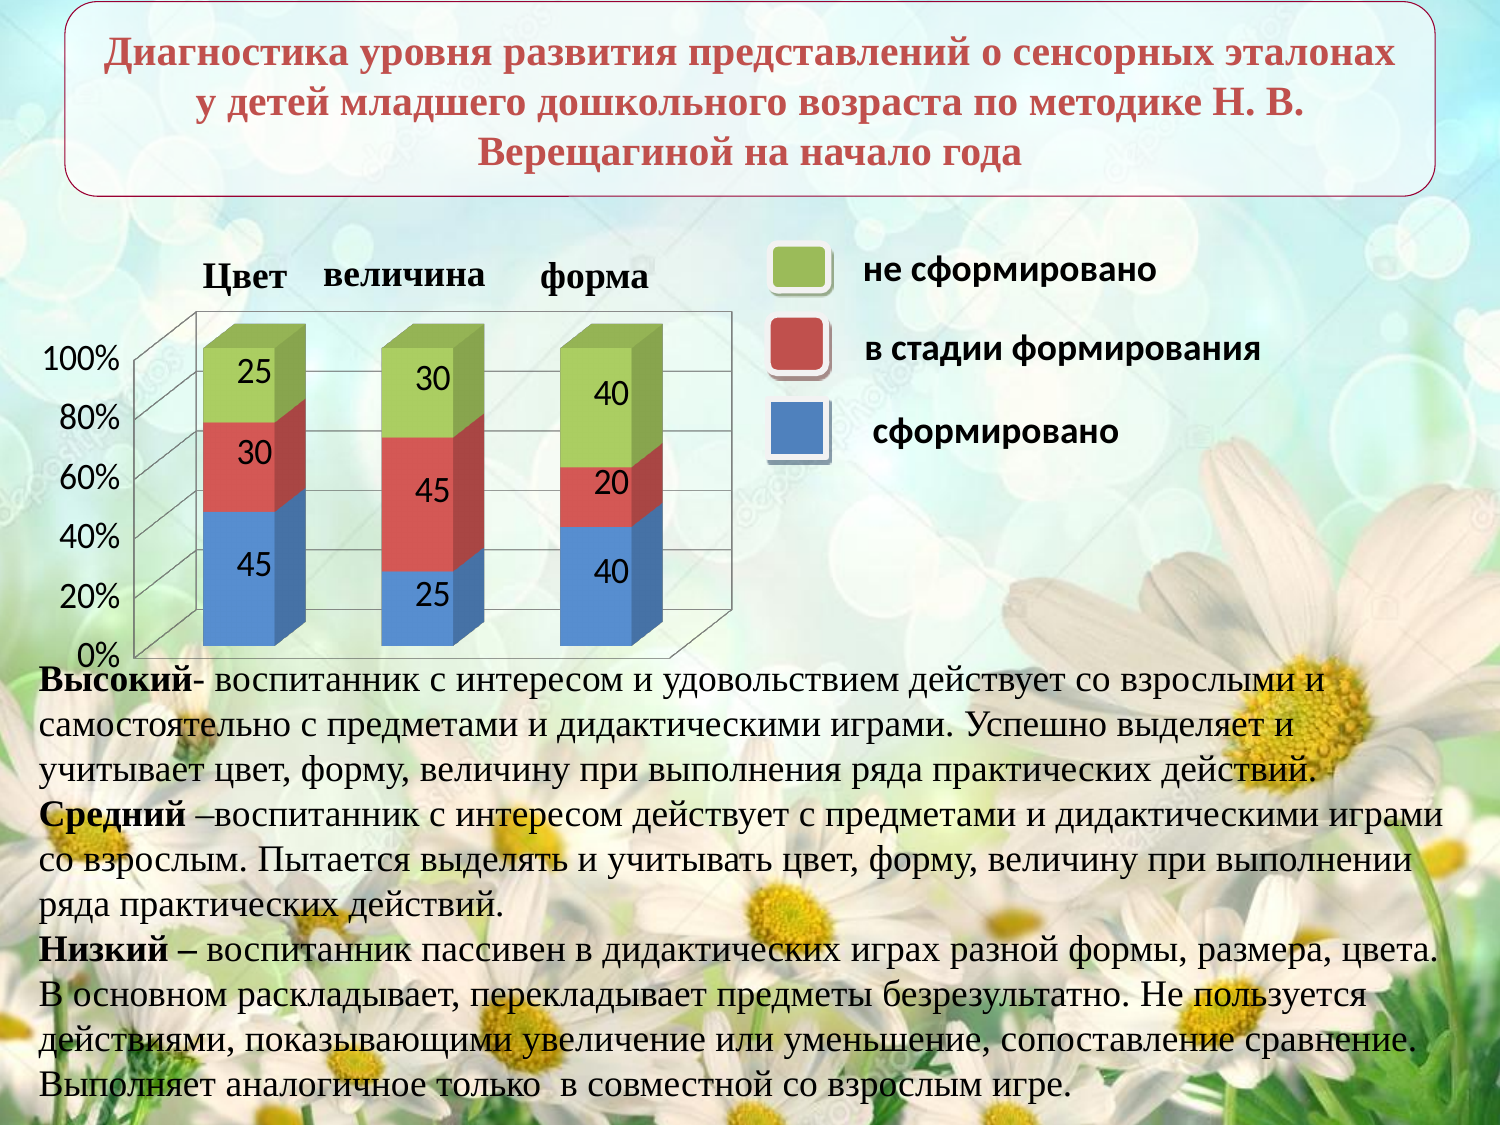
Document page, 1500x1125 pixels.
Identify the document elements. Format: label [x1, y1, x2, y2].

picture [0, 0, 1500, 1125]
chart [40, 290, 733, 678]
